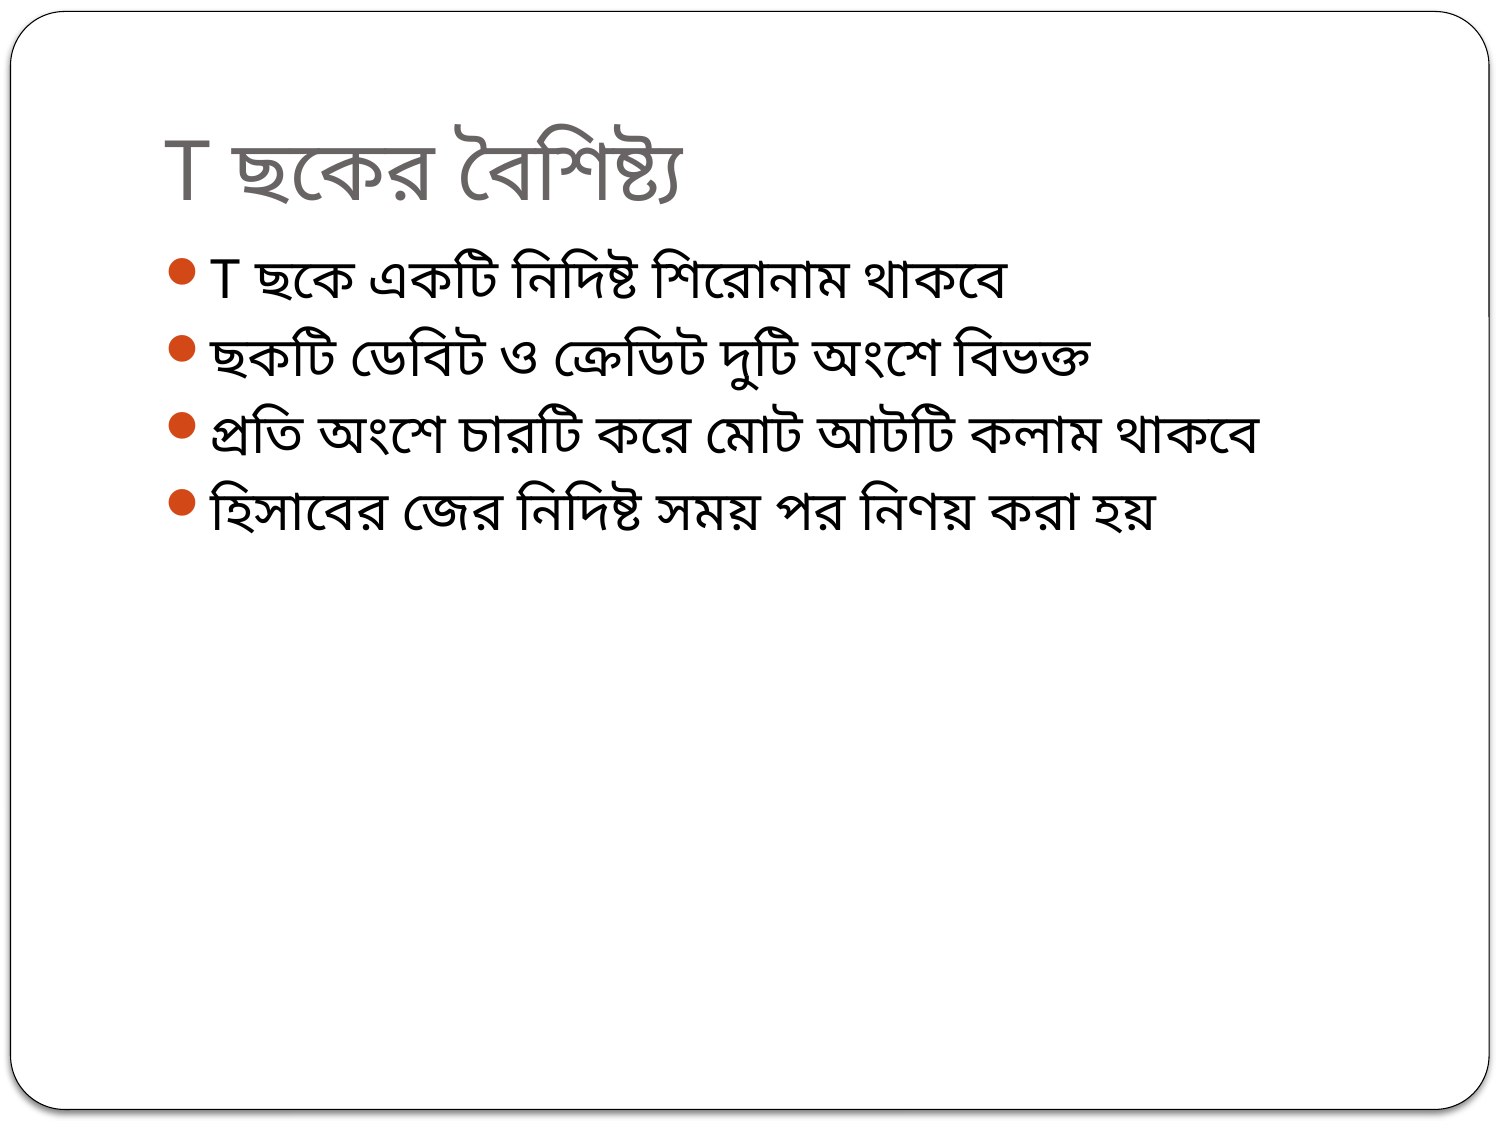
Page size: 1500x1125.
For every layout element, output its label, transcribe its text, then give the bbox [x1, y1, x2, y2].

list T ছকে একটি নিদিষ্ট শিরোনাম থাকবে ছকটি ডেবিট ও ক্রেডিট দুটি অংশে বিভক্ত প্রতি অংশে চারটি করে মোট আটটি কলাম থাকবে হিসাবের জের নিদিষ্ট সময় পর নিণয় করা হয় [150, 237, 1425, 988]
title T ছকের বৈশিষ্ট্য [150, 45, 1425, 233]
